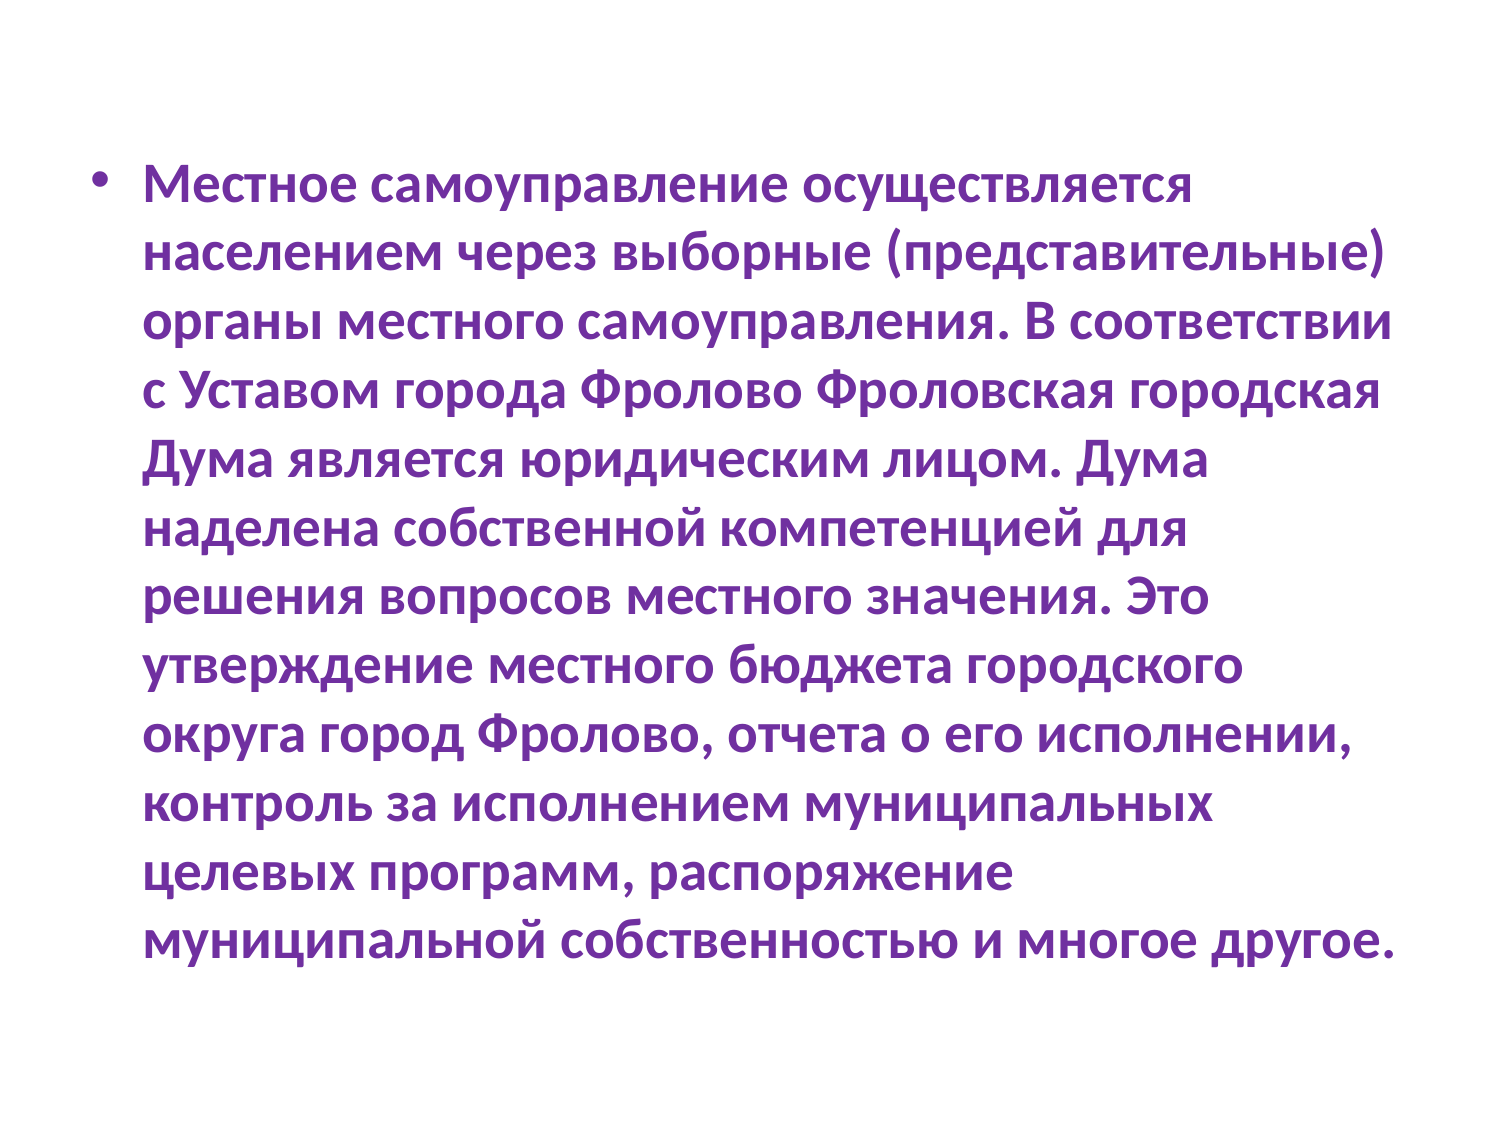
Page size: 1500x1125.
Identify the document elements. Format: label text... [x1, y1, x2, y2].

list Местное самоуправление осуществляется населением через выборные (представительные) органы местного самоуправления. В соответствии с Уставом города Фролово Фроловская городская Дума является юридическим лицом. Дума наделена собственной компетенцией для решения вопросов местного значения. Это утверждение местного бюджета городского округа город Фролово, отчета о его исполнении, контроль за исполнением муниципальных целевых программ, распоряжение муниципальной собственностью и многое другое. [75, 137, 1425, 1005]
